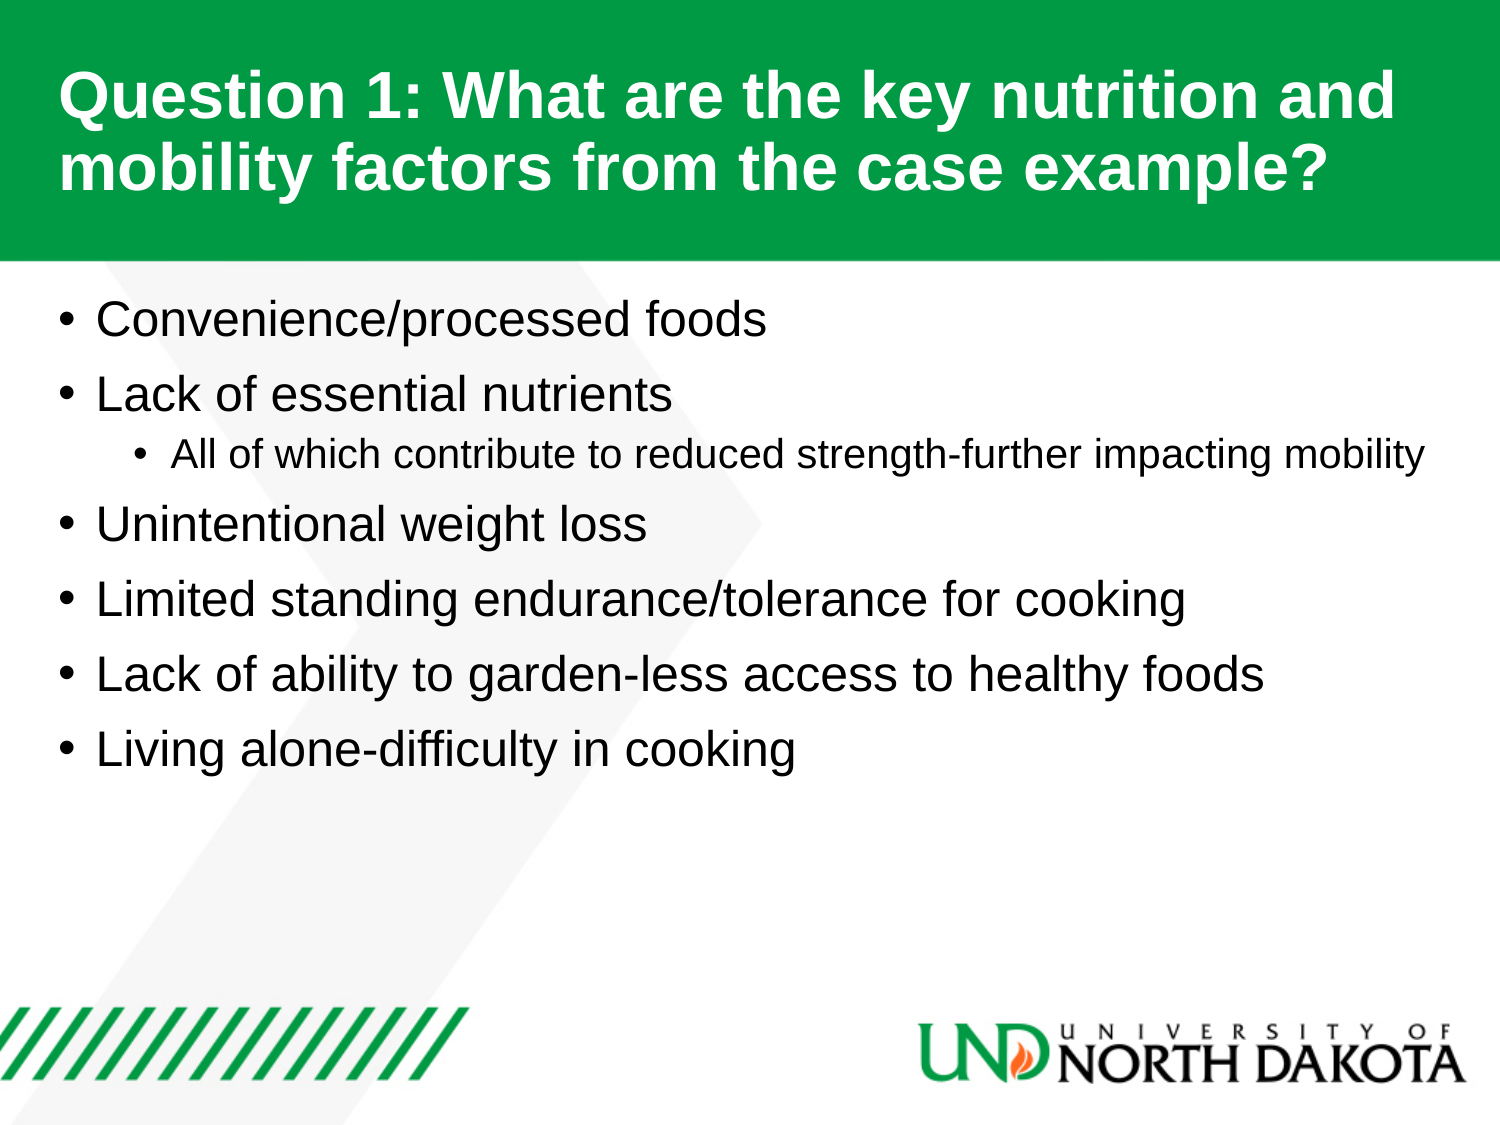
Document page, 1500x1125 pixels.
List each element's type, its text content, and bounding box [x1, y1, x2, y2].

picture [0, 0, 1500, 1125]
list Convenience/processed foods Lack of essential nutrients All of which contribute to reduced strength-further impacting mobility Unintentional weight loss Limited standing endurance/tolerance for cooking Lack of ability to garden-less access to healthy foods Living alone-difficulty in cooking [43, 286, 1457, 957]
title Question 1: What are the key nutrition and mobility factors from the case example? [43, 44, 1457, 223]
